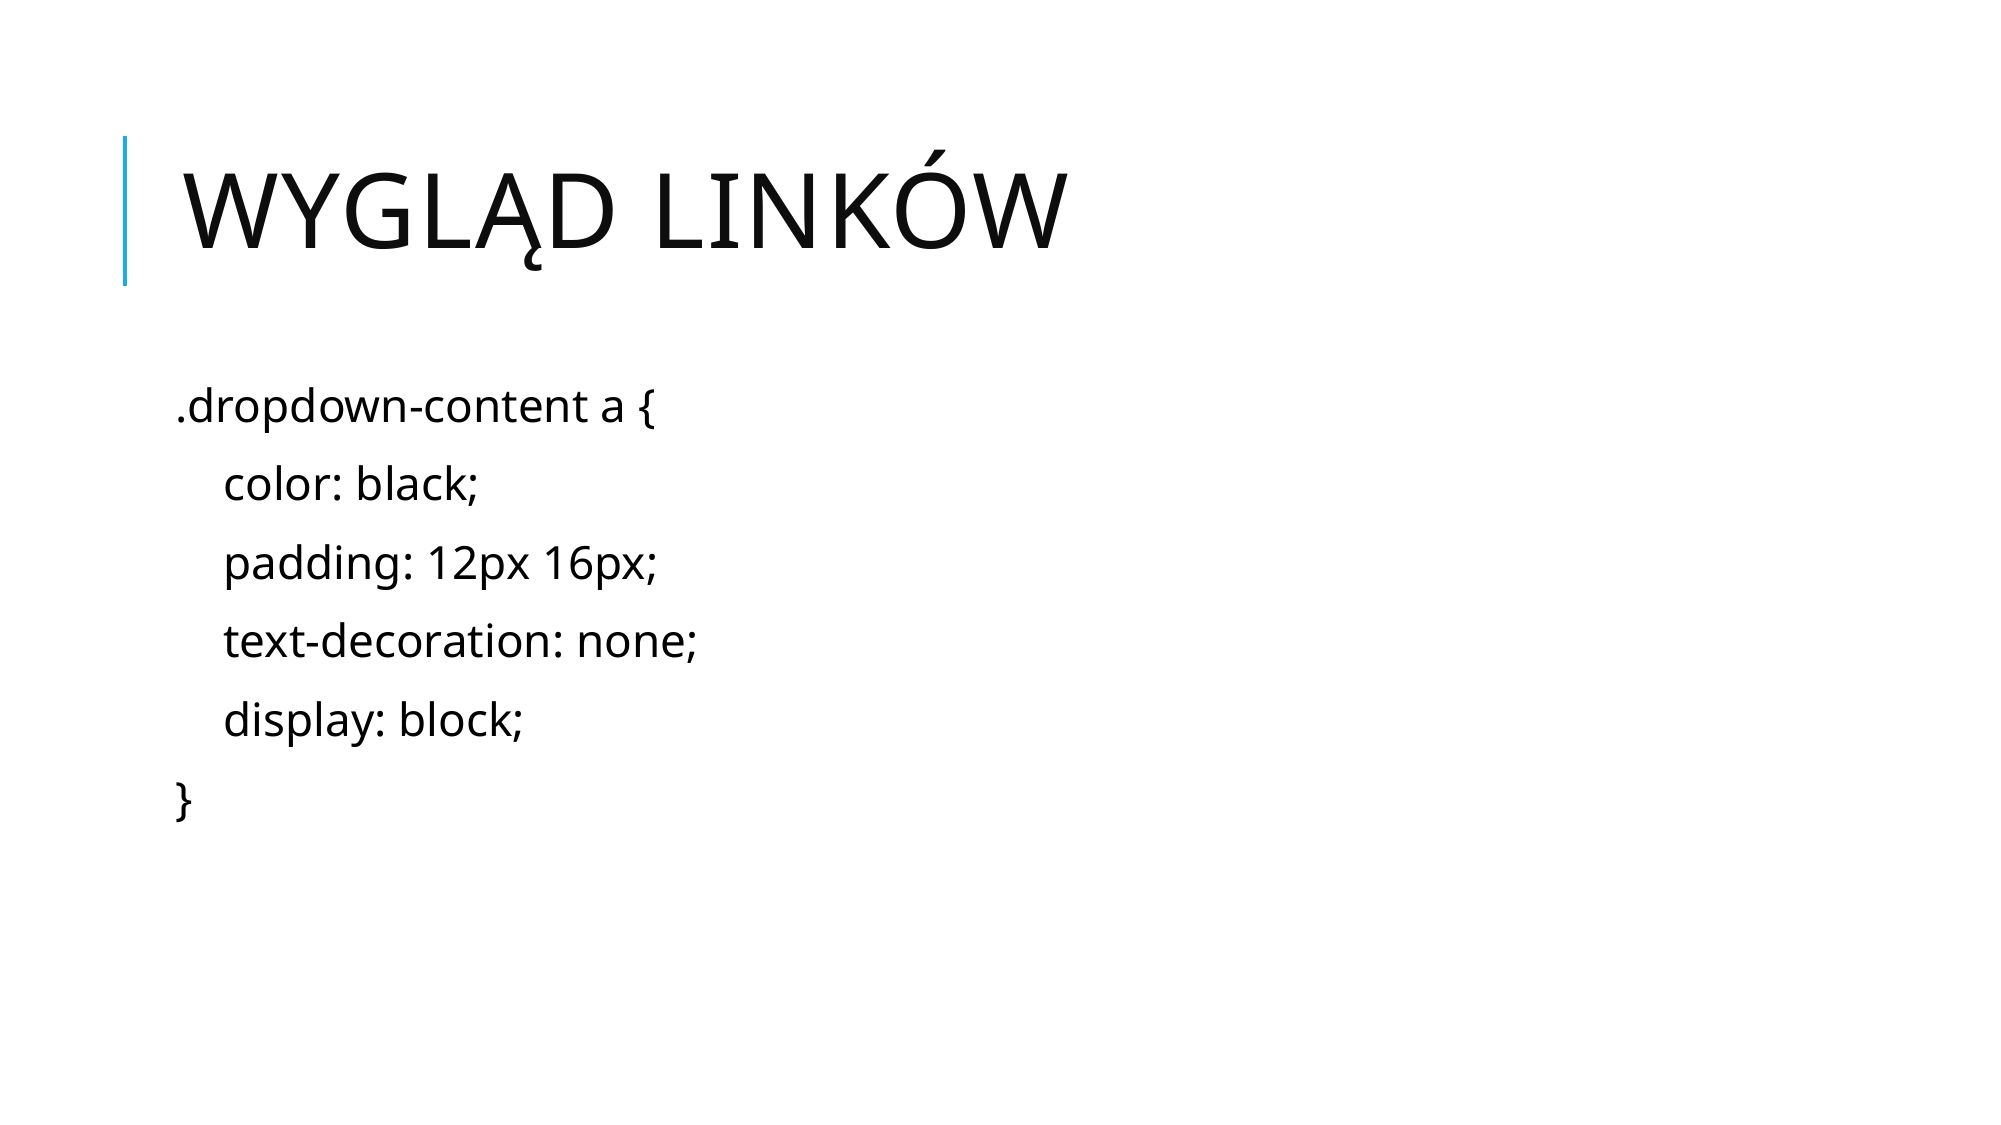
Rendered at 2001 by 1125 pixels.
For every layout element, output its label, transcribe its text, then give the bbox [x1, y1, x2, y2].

list .dropdown-content a { color: black; padding: 12px 16px; text-decoration: none; display: block; } [168, 375, 1763, 1035]
title Wygląd linków [168, 96, 1763, 342]
